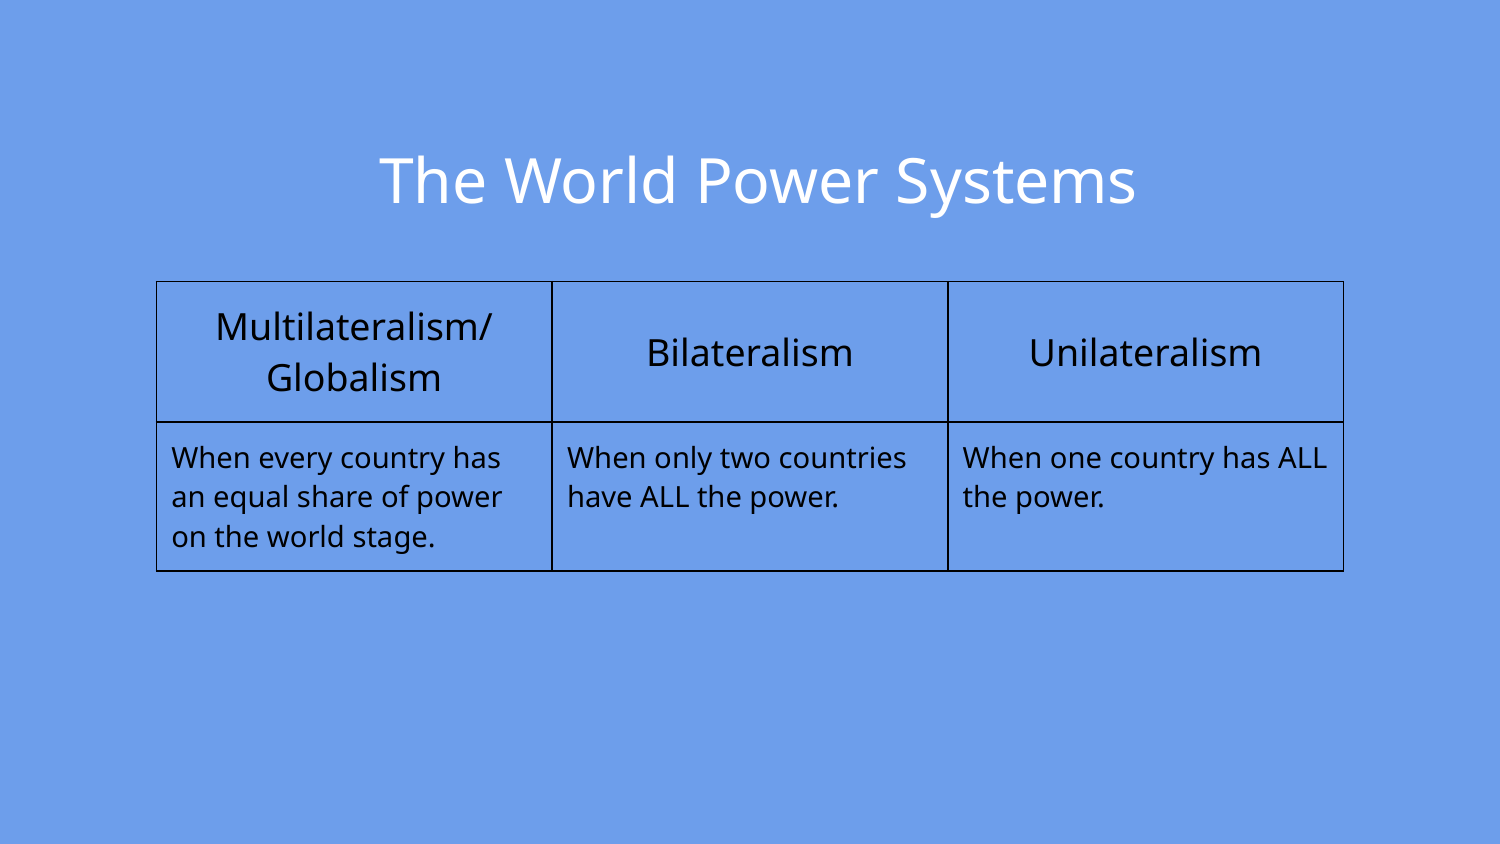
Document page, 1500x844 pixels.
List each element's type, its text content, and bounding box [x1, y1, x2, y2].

table_cell When one country has ALL the power. [949, 423, 1343, 570]
text_box The World Power Systems [128, 126, 1381, 230]
table_header Bilateralism [553, 282, 947, 421]
table_header Multilateralism/ Globalism [157, 282, 551, 421]
table_cell When only two countries have ALL the power. [553, 423, 947, 570]
table_header Unilateralism [949, 282, 1343, 421]
table_cell When every country has an equal share of power on the world stage. [157, 423, 551, 570]
